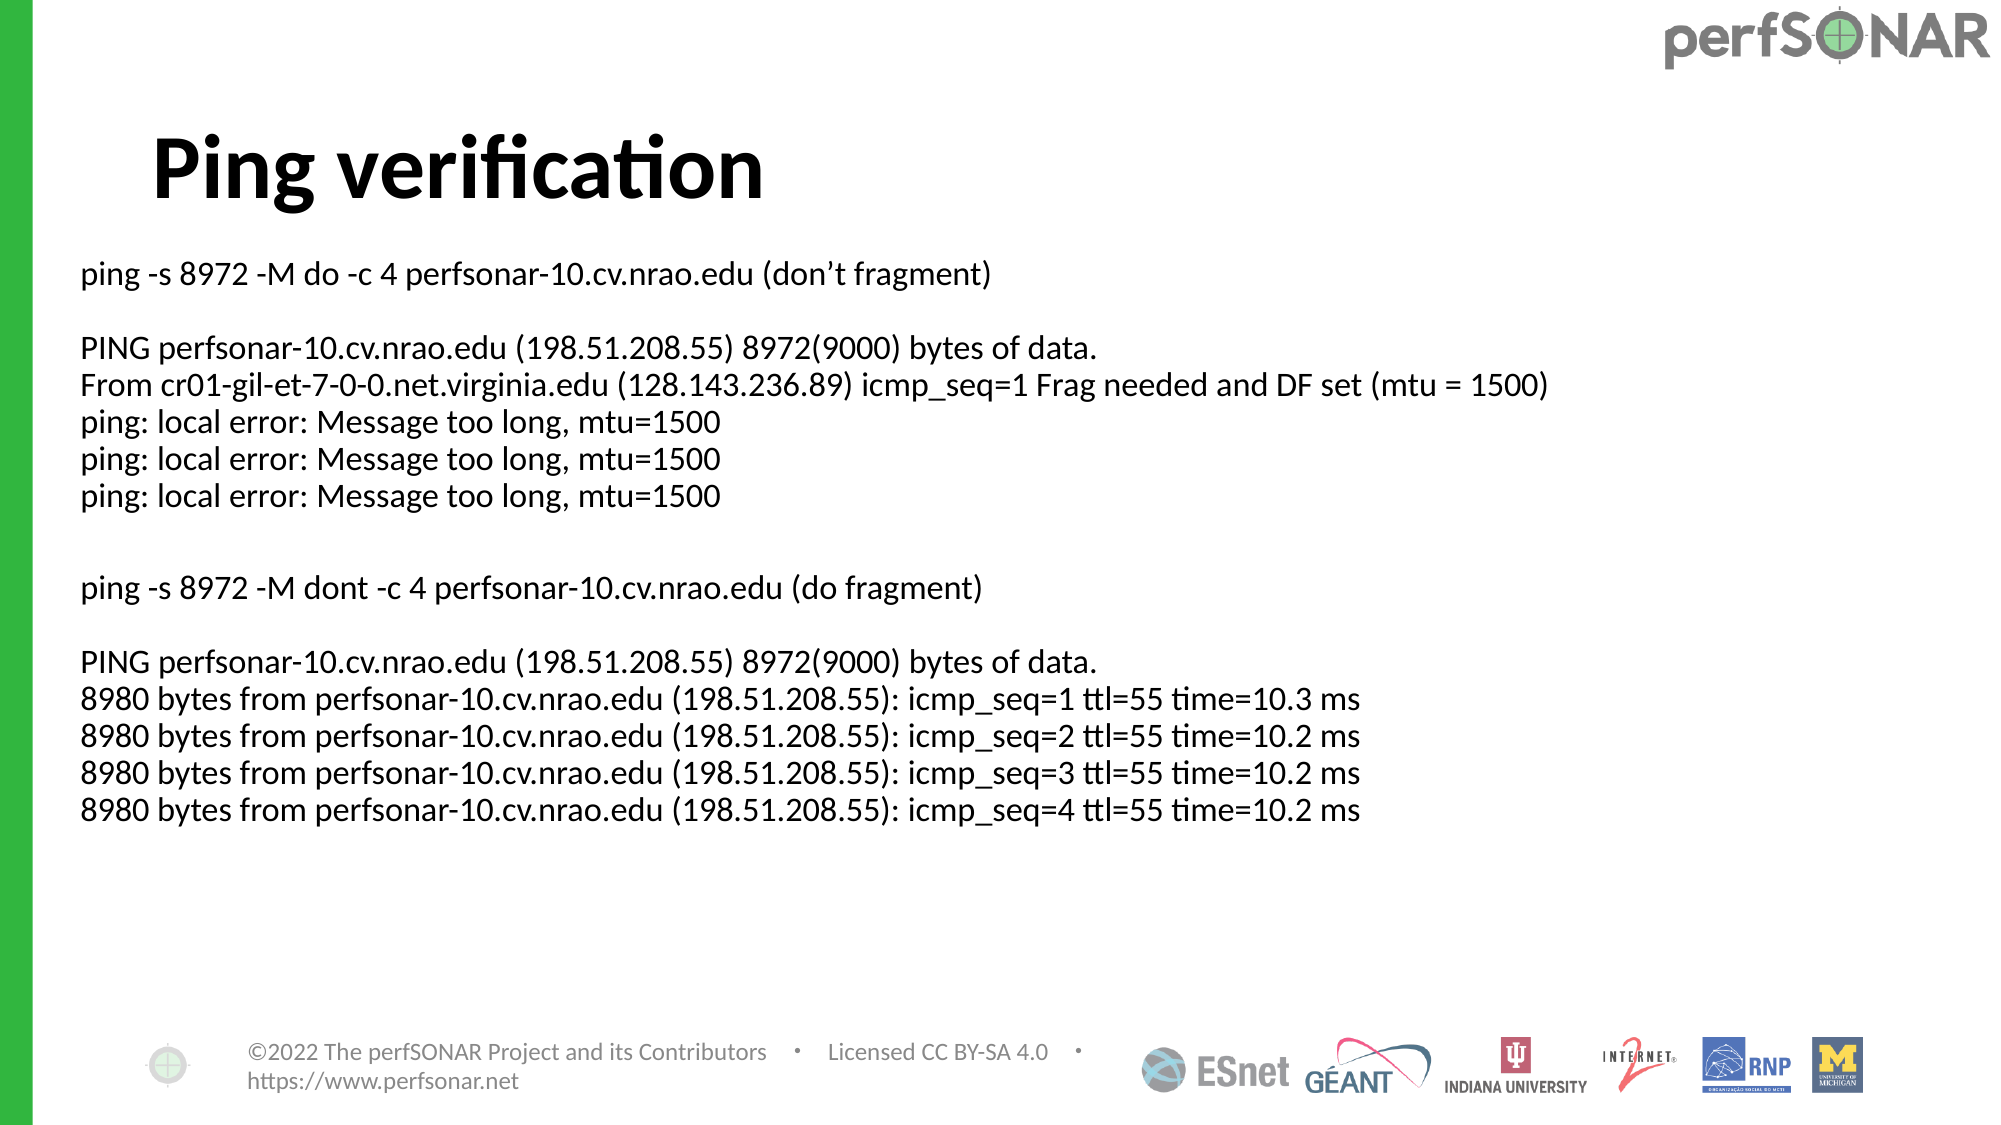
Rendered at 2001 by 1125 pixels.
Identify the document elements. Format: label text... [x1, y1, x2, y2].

title Ping verification [137, 59, 1863, 248]
footer ©2022 The perfSONAR Project and its Contributors ・ Licensed CC BY-SA 4.0 ・ https://www.perfsonar.net [232, 1035, 1114, 1096]
list ping -s 8972 -M do -c 4 perfsonar-10.cv.nrao.edu (don’t fragment) PING perfsonar-10.cv.nrao.edu (198.51.208.55) 8972(9000) bytes of data. From cr01-gil-et-7-0-0.net.virginia.edu (128.143.236.89) icmp_seq=1 Frag needed and DF set (mtu = 1500) ping: local error: Message too long, mtu=1500 ping: local error: Message too long, mtu=1500 ping: local error: Message too long, mtu=1500 [65, 248, 1935, 525]
text_box ping -s 8972 -M dont -c 4 perfsonar-10.cv.nrao.edu (do fragment) PING perfsonar-10.cv.nrao.edu (198.51.208.55) 8972(9000) bytes of data. 8980 bytes from perfsonar-10.cv.nrao.edu (198.51.208.55): icmp_seq=1 ttl=55 time=10.3 ms 8980 bytes from perfsonar-10.cv.nrao.edu (198.51.208.55): icmp_seq=2 ttl=55 time=10.2 ms 8980 bytes from perfsonar-10.cv.nrao.edu (198.51.208.55): icmp_seq=3 ttl=55 time=10.2 ms 8980 bytes from perfsonar-10.cv.nrao.edu (198.51.208.55): icmp_seq=4 ttl=55 time=10.2 ms [65, 562, 1935, 838]
